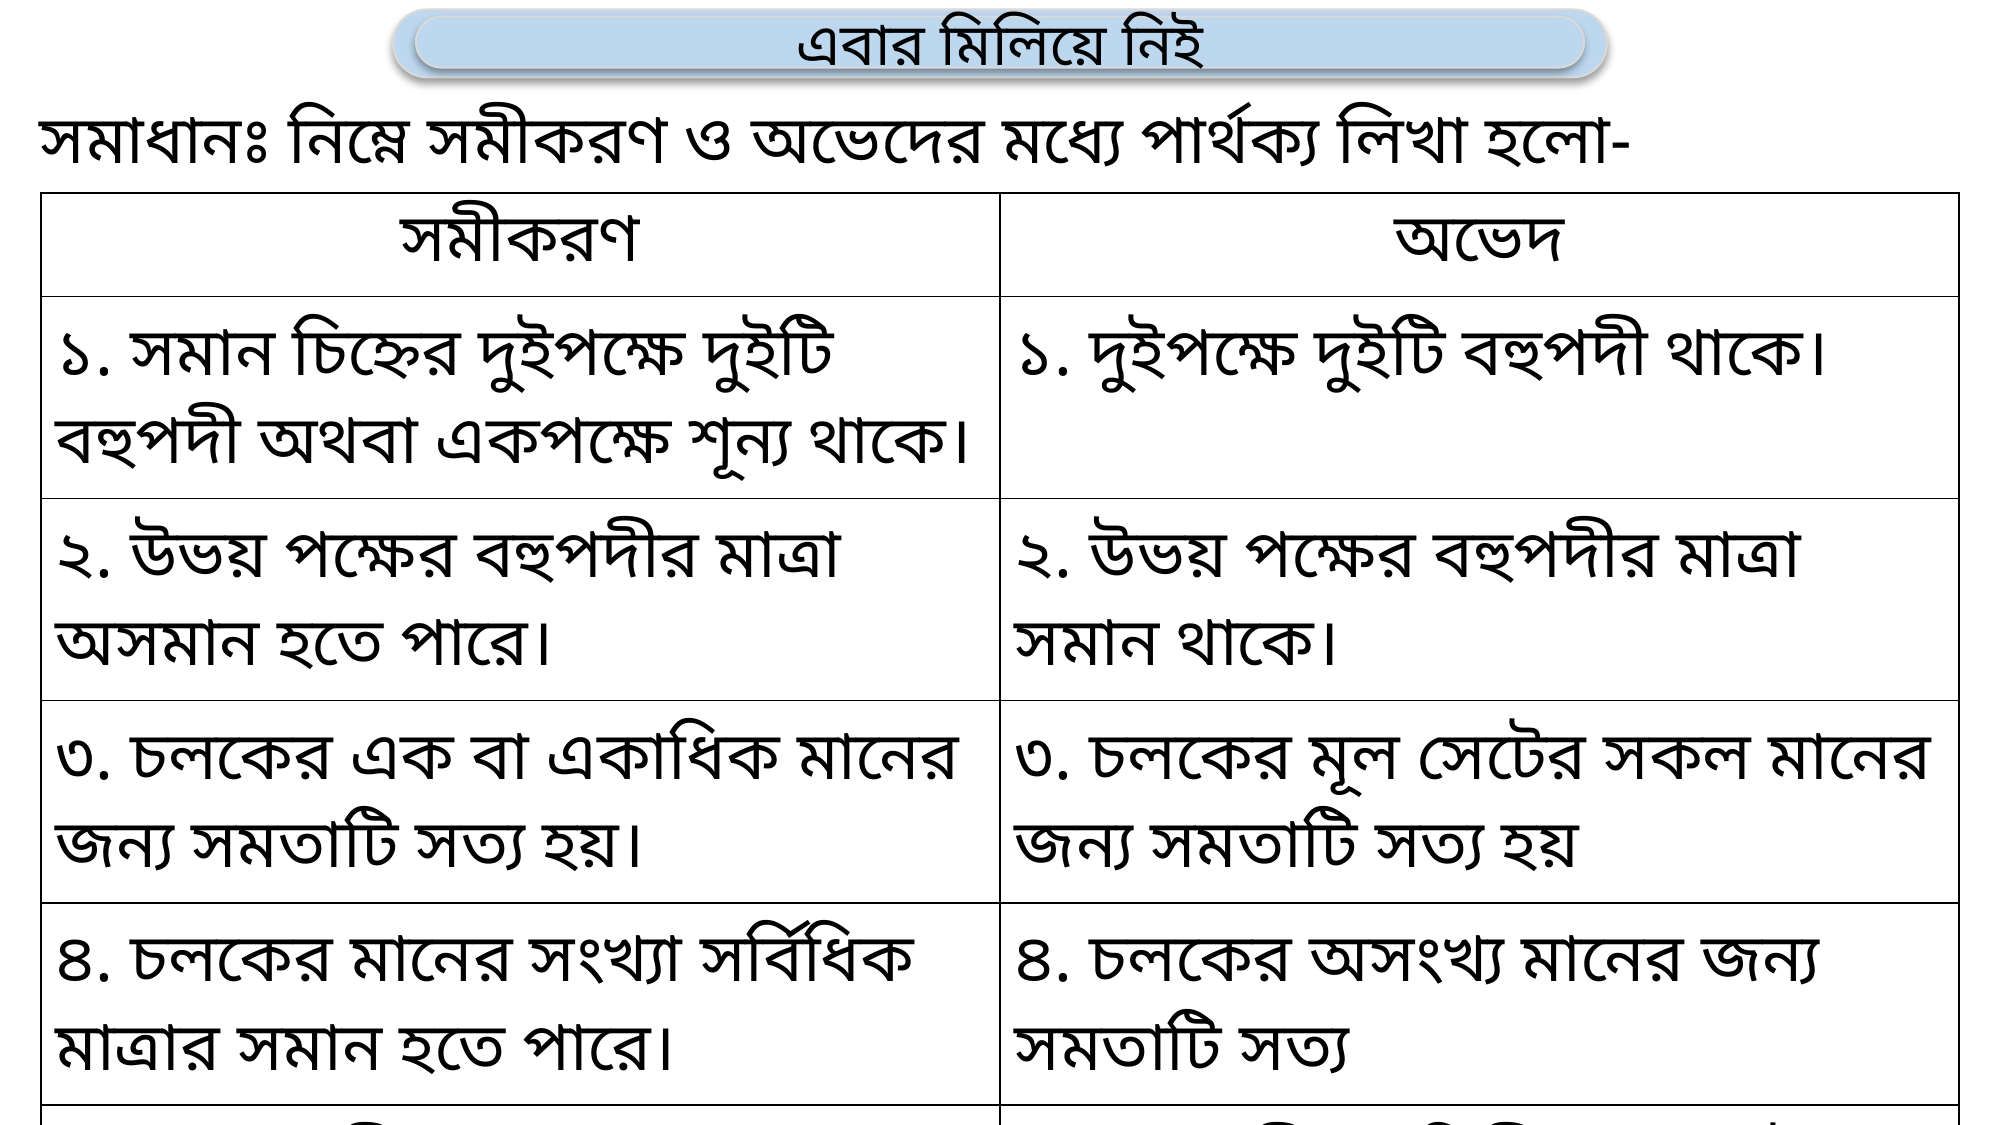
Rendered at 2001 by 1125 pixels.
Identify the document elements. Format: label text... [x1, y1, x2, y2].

table_cell ৪. চলকের অসংখ্য মানের জন্য সমতাটি সত্য [1001, 904, 1958, 1104]
text_box সমাধানঃ নিম্নে সমীকরণ ও অভেদের মধ্যে পার্থক্য লিখা হলো- [25, 89, 1961, 184]
table_header অভেদ [1001, 194, 1958, 296]
table_cell ৪. চলকের মানের সংখ্যা সর্বিধিক মাত্রার সমান হতে পারে। [42, 904, 999, 1104]
table_cell ৫. সকল বীজগণিতীয় অভেদই সমীকরণ। [1001, 1106, 1958, 1125]
table_cell ১. দুইপক্ষে দুইটি বহুপদী থাকে। [1001, 297, 1958, 498]
table_cell ৩. চলকের এক বা একাধিক মানের জন্য সমতাটি সত্য হয়। [42, 701, 999, 902]
table_cell ২. উভয় পক্ষের বহুপদীর মাত্রা অসমান হতে পারে। [42, 499, 999, 700]
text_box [393, 9, 1607, 78]
table_header সমীকরণ [42, 194, 999, 296]
table_cell ৫. সকল সমীকরণ অভেদ নয়। [42, 1106, 999, 1125]
table_cell ৩. চলকের মূল সেটের সকল মানের জন্য সমতাটি সত্য হয় [1001, 701, 1958, 902]
table_cell ১. সমান চিহ্নের দুইপক্ষে দুইটি বহুপদী অথবা একপক্ষে শূন্য থাকে। [42, 297, 999, 498]
table_cell ২. উভয় পক্ষের বহুপদীর মাত্রা সমান থাকে। [1001, 499, 1958, 700]
